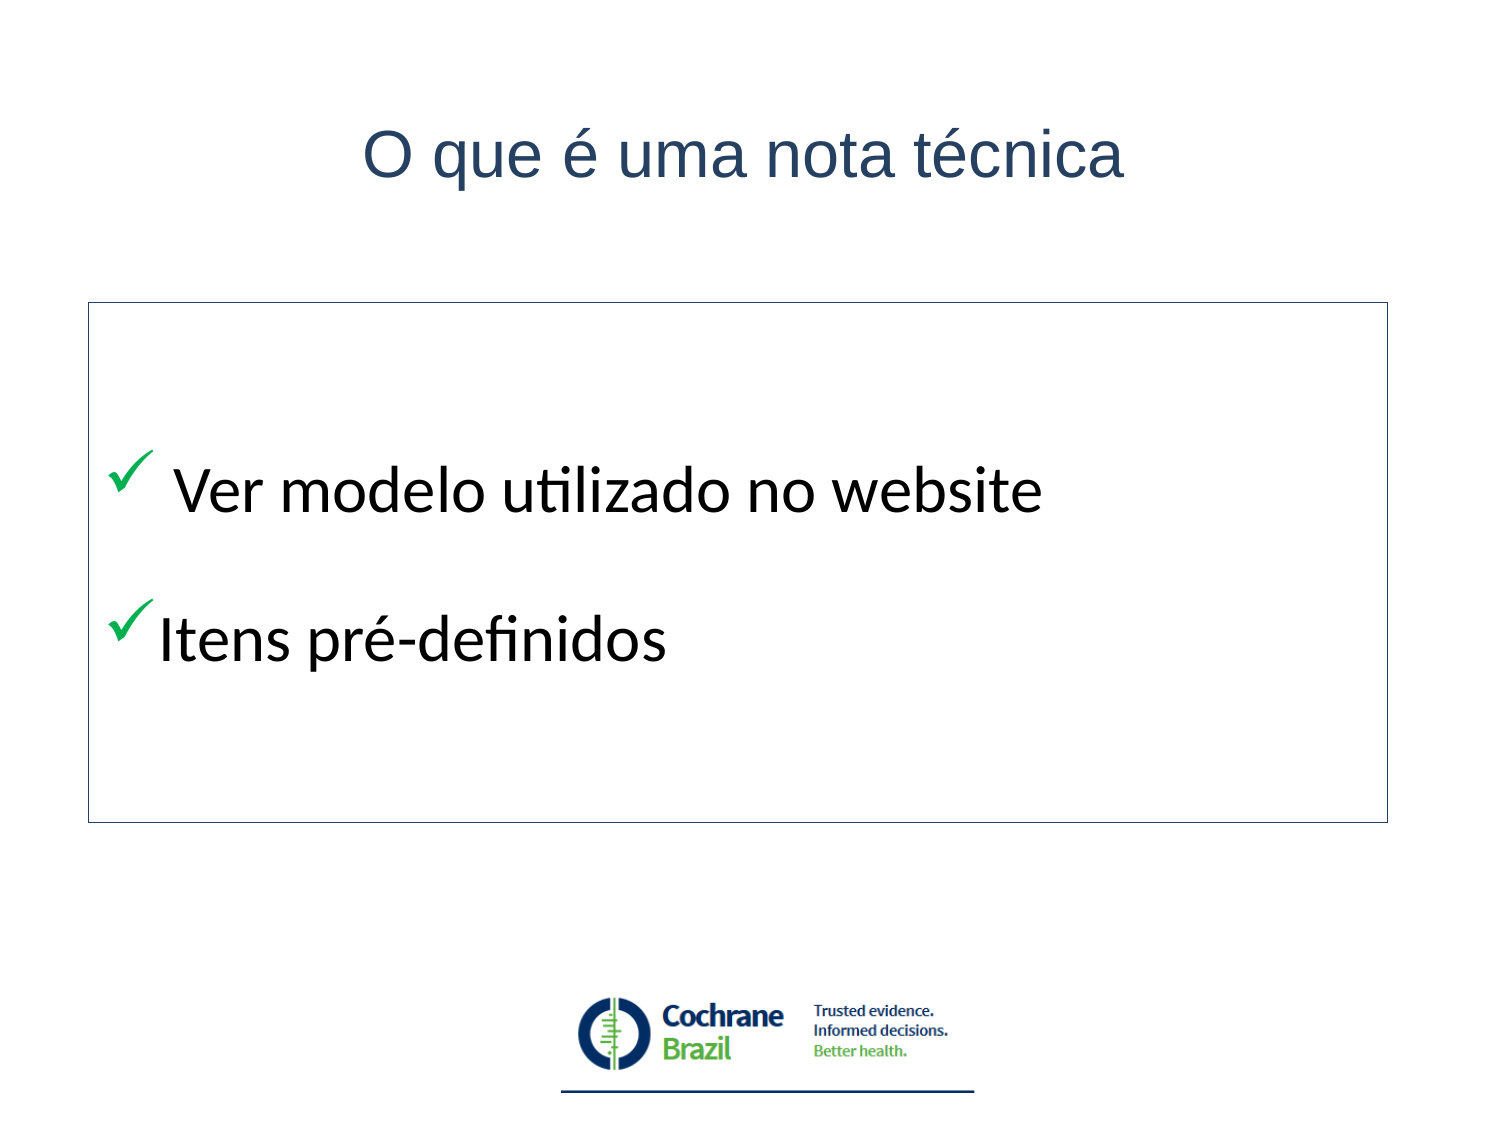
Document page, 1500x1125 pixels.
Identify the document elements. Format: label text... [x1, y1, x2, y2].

title O que é uma nota técnica [100, 125, 1388, 256]
subtitle Ver modelo utilizado no website Itens pré-definidos [88, 302, 1388, 823]
picture [560, 975, 975, 1094]
